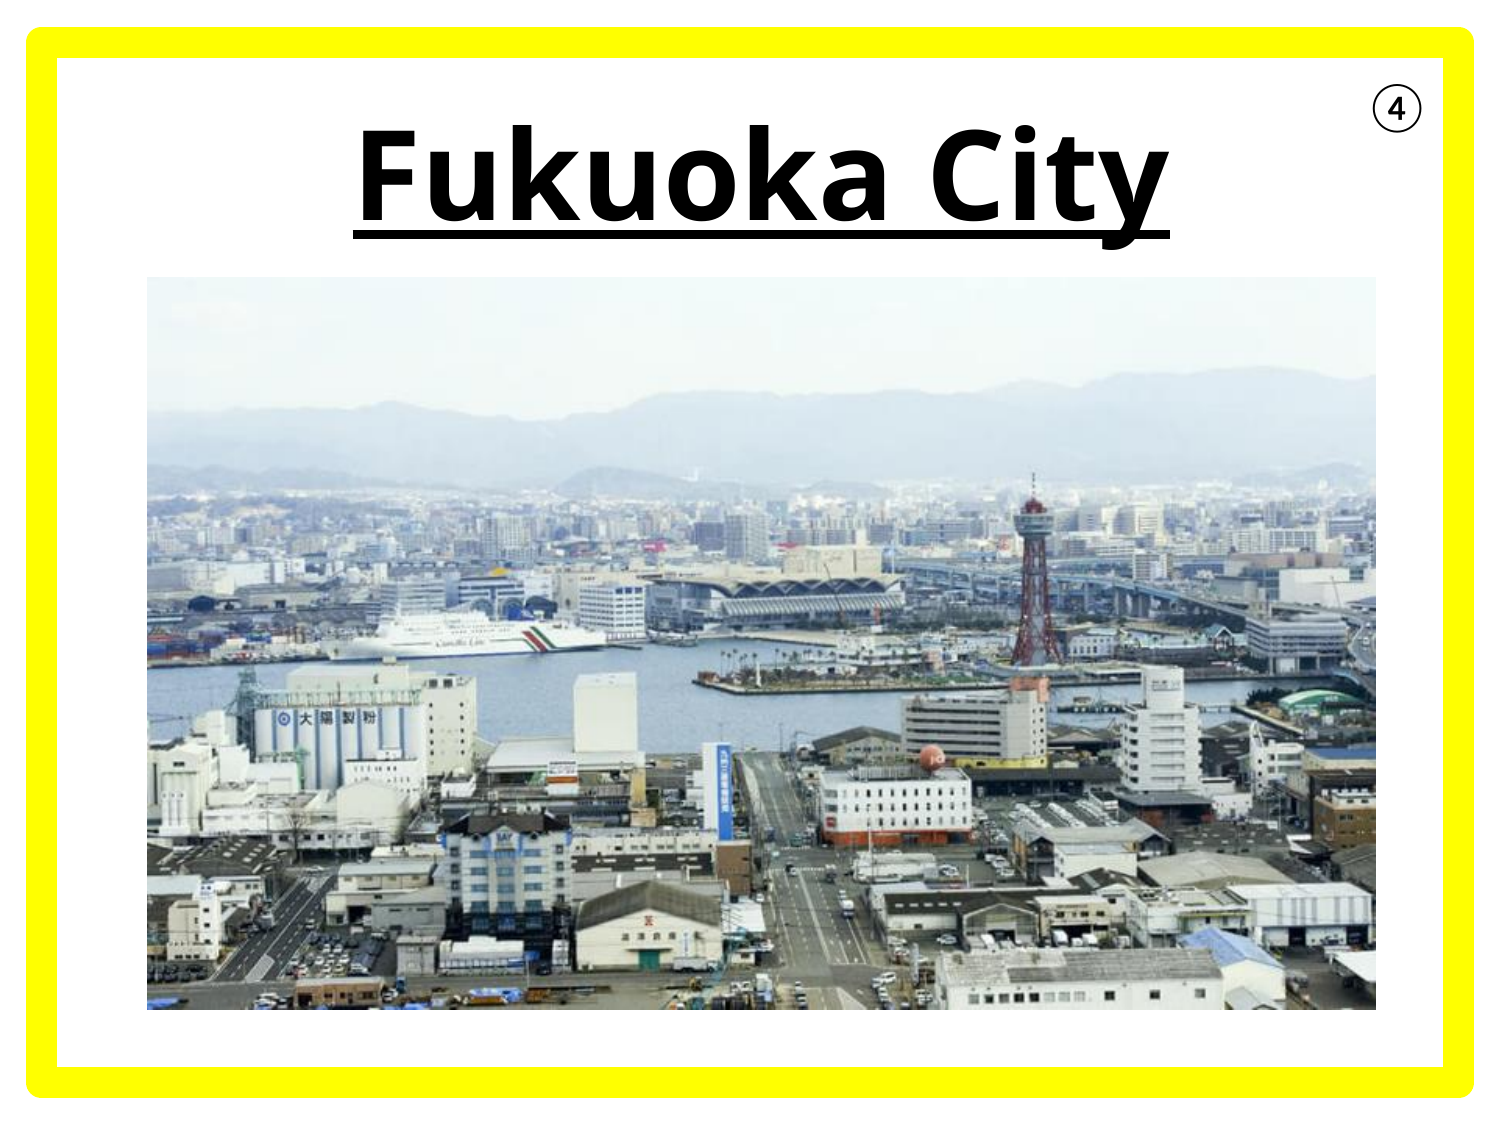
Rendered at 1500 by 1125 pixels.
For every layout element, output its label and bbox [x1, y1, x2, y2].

picture [147, 277, 1376, 1010]
text_box [41, 42, 1459, 1083]
